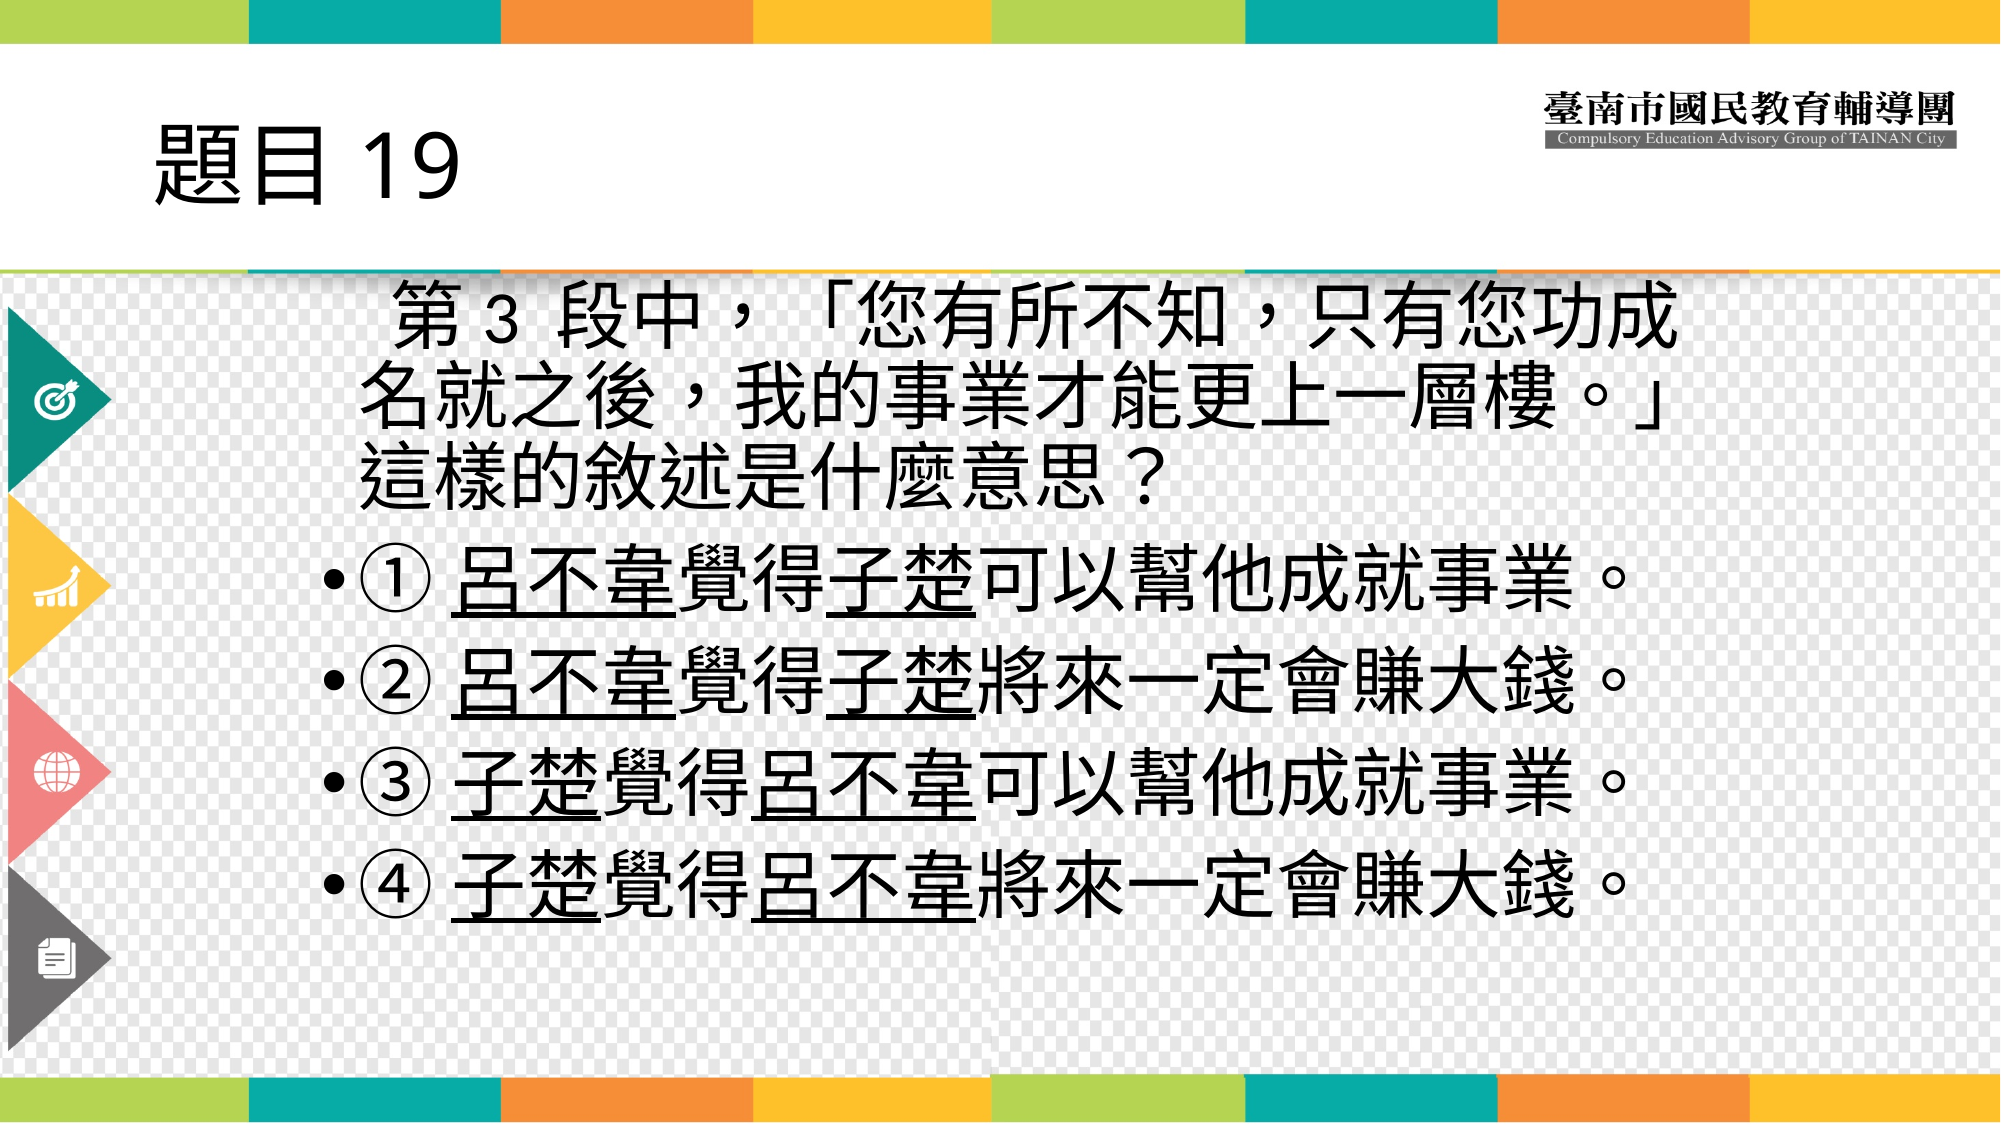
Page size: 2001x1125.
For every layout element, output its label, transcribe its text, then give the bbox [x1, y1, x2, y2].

list 第3 段中，「您有所不知，只有您功成名就之後，我的事業才能更上一層樓。」這樣的敘述是什麼意思？ ①呂不韋覺得子楚可以幫他成就事業。 ②呂不韋覺得子楚將來一定會賺大錢。 ③子楚覺得呂不韋可以幫他成就事業。 ④子楚覺得呂不韋將來一定會賺大錢。 [305, 270, 1751, 985]
picture [0, 0, 2001, 1125]
title 題目19 [137, 59, 1863, 278]
